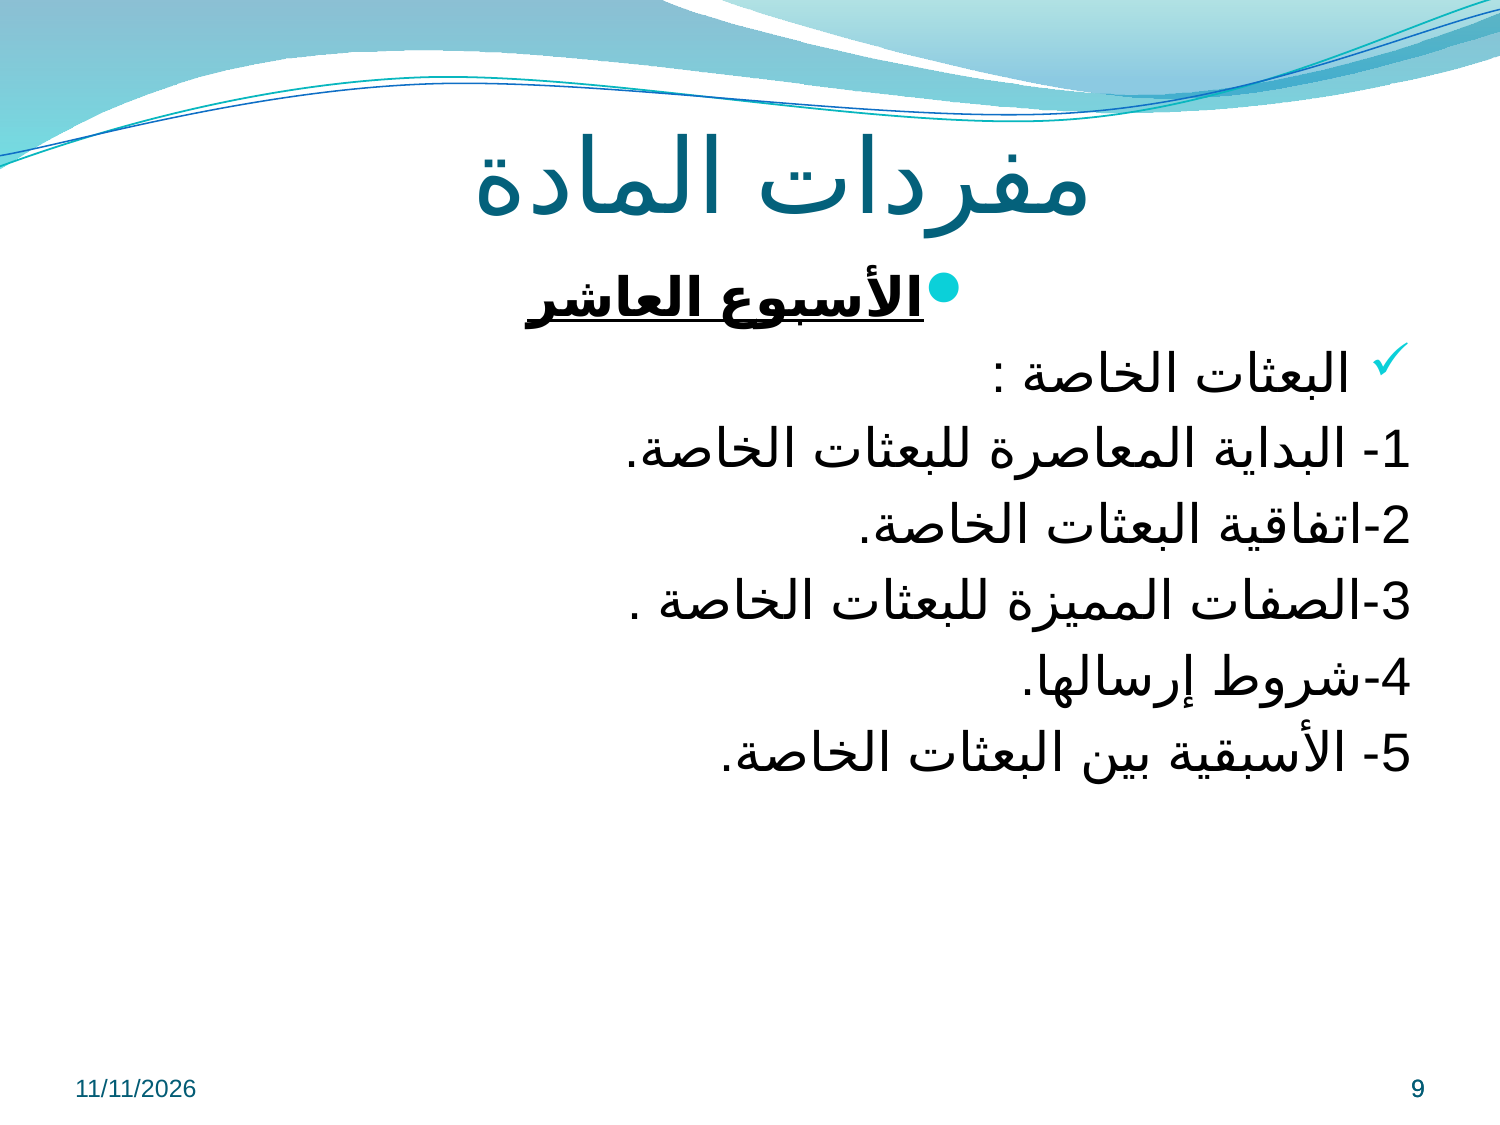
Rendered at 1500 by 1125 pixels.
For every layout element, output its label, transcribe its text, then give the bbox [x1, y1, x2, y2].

title مفردات المادة [108, 73, 1460, 235]
text_box 9 [1299, 1042, 1425, 1103]
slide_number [75, 1042, 425, 1103]
list الأسبوع العاشر البعثات الخاصة : 1- البداية المعاصرة للبعثات الخاصة. 2-اتفاقية البعثات الخاصة. 3-الصفات المميزة للبعثات الخاصة . 4-شروط إرسالها. 5- الأسبقية بين البعثات الخاصة. [76, 254, 1428, 1125]
